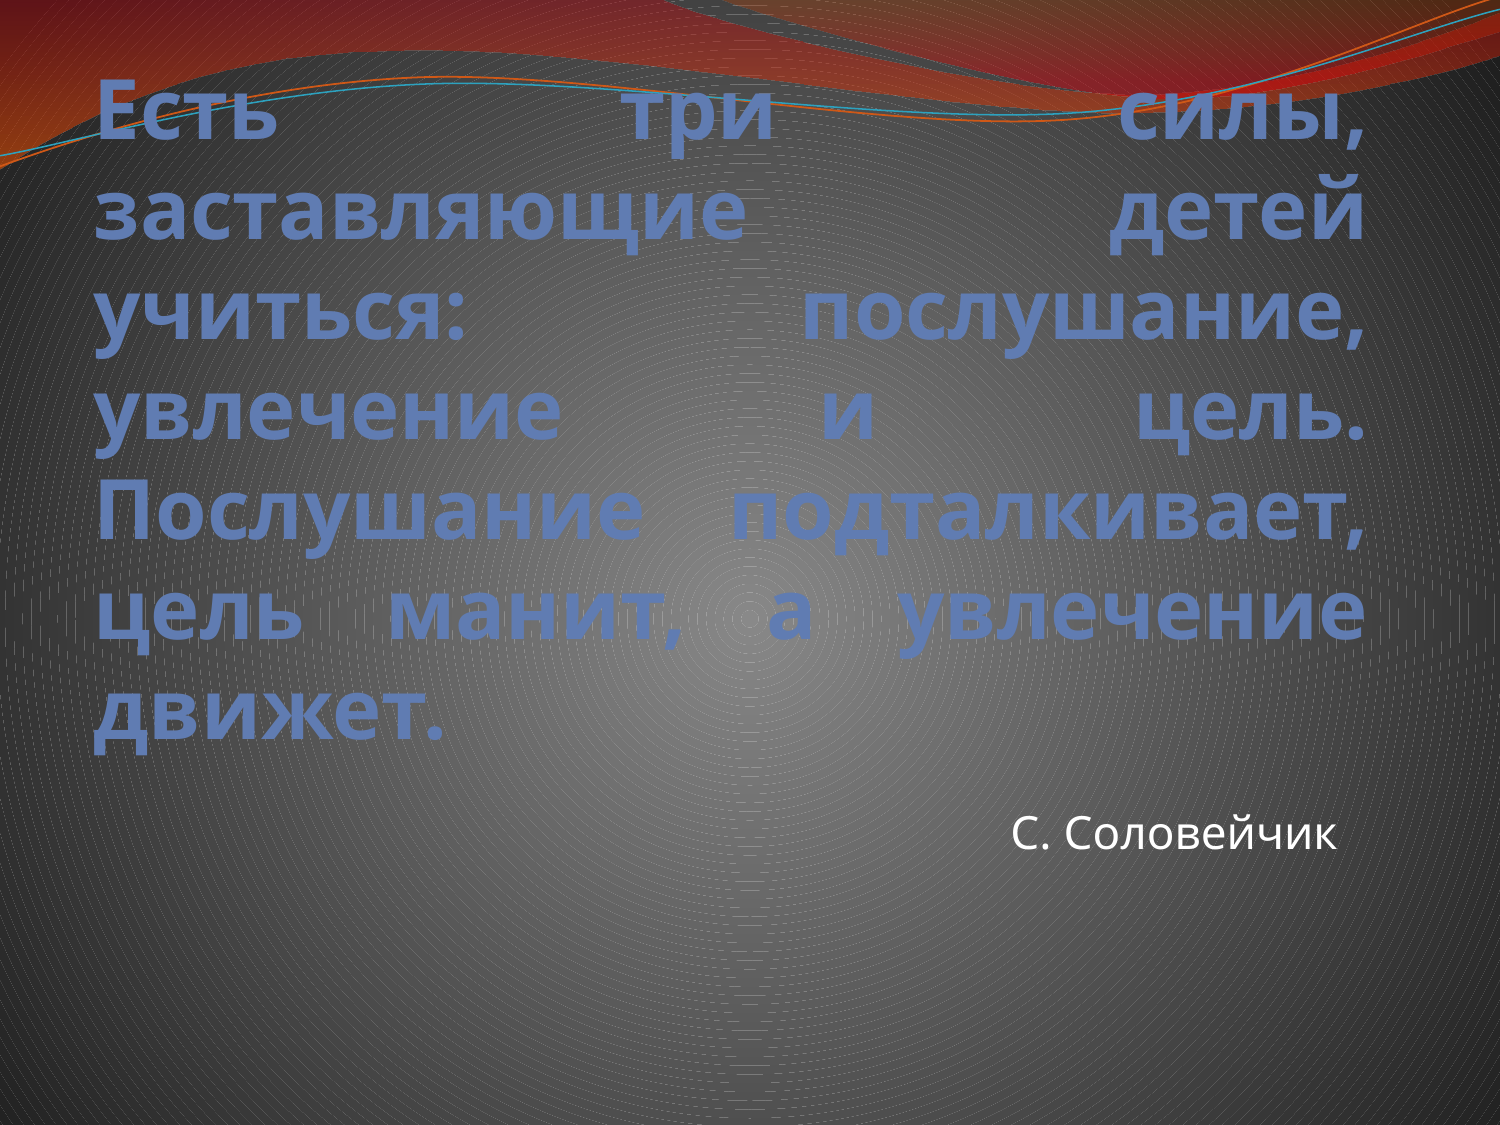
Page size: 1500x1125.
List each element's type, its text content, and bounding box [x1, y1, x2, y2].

title Есть три силы, заставляющие детей учиться: послушание, увлечение и цель. Послушание подталкивает, цель манит, а увлечение движет. [93, 222, 1369, 756]
list С. Соловейчик [937, 796, 1346, 938]
